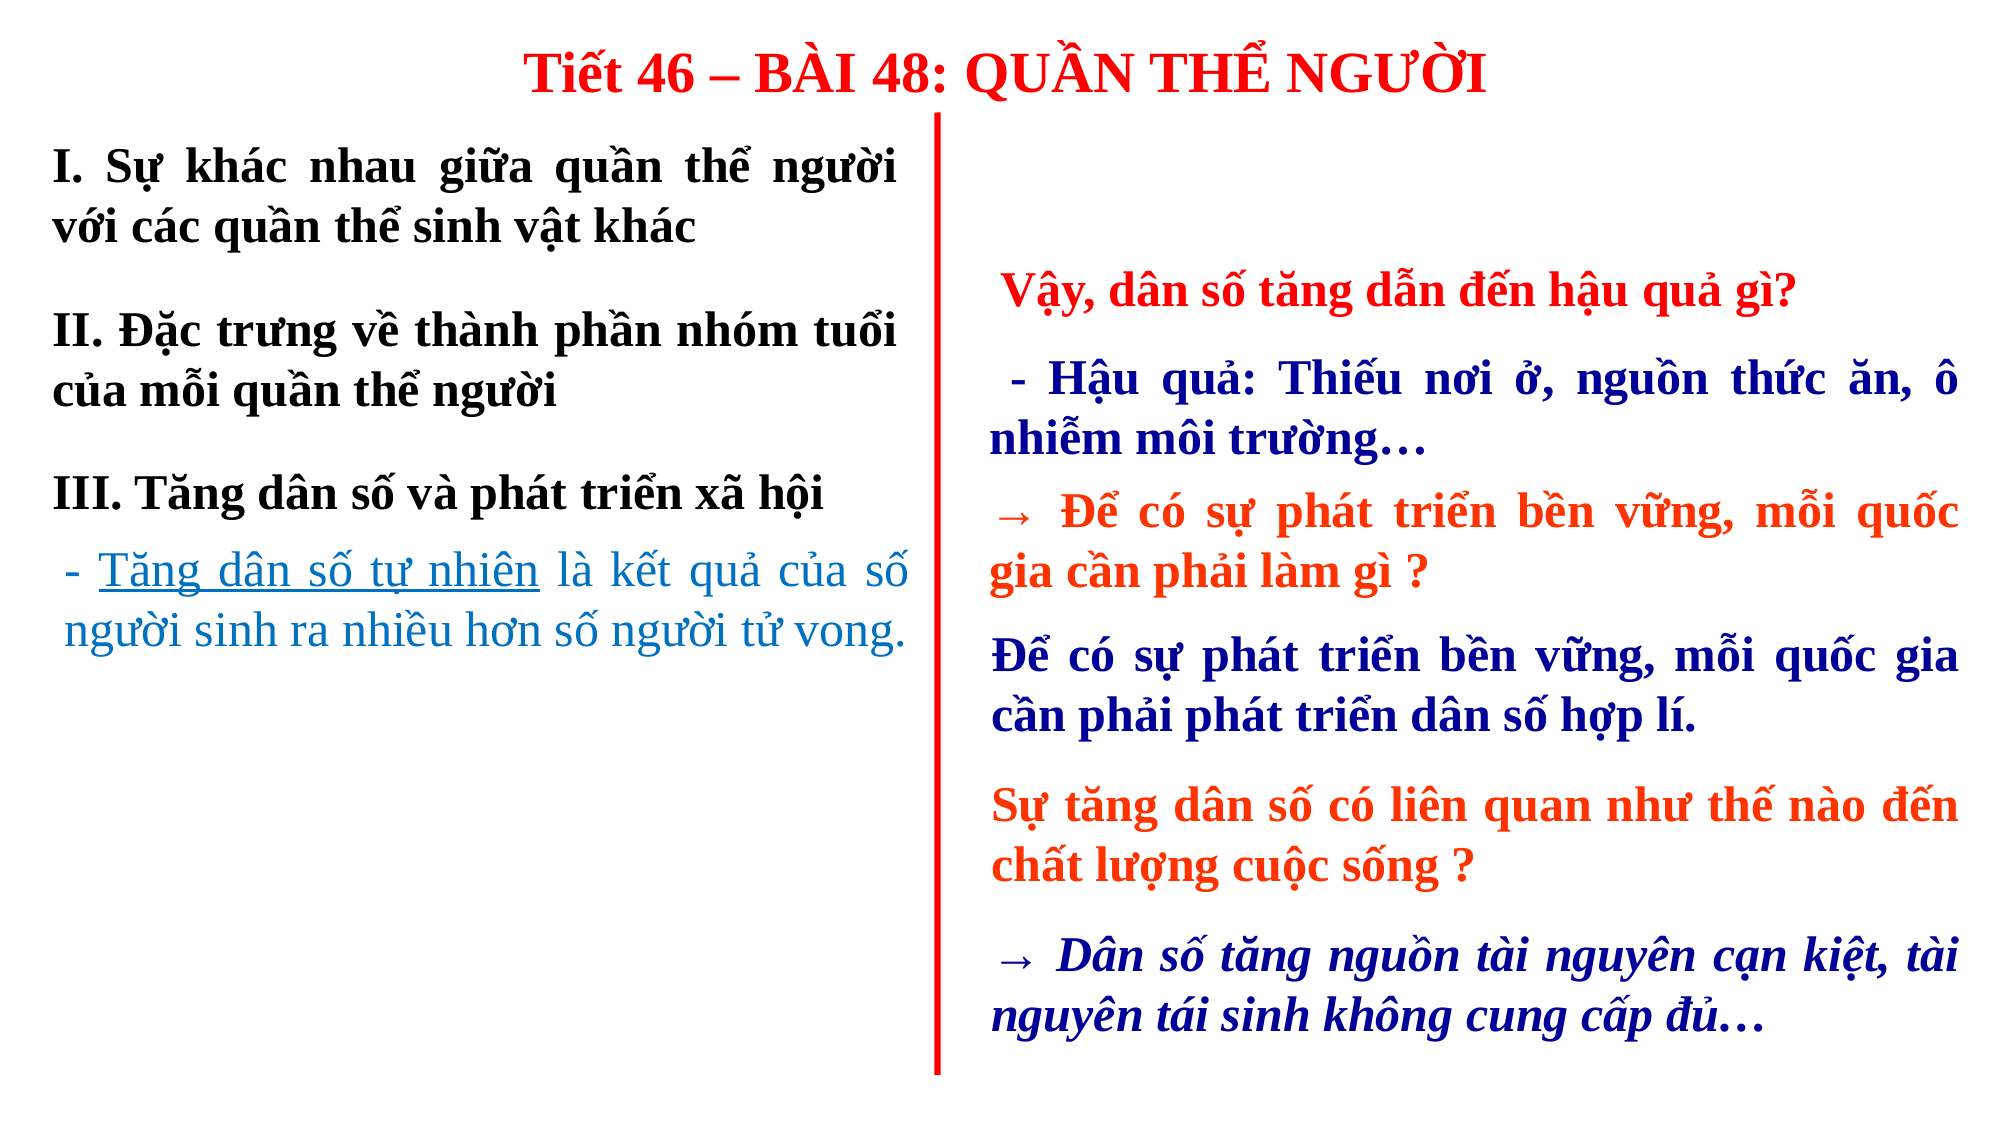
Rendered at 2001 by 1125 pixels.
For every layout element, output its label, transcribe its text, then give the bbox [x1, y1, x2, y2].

text_box Tiết 46 – BÀI 48: QUẦN THỂ NGƯỜI [474, 26, 1538, 112]
text_box → Dân số tăng nguồn tài nguyên cạn kiệt, tài nguyên tái sinh không cung cấp đủ… [976, 913, 1975, 1049]
text_box - Hậu quả: Thiếu nơi ở, nguồn thức ăn, ô nhiễm môi trường… → Để có sự phát triển bền vững, mỗi quốc gia cần phải làm gì ? [975, 337, 1975, 605]
text_box - Tăng dân số tự nhiên là kết quả của số người sinh ra nhiều hơn số người tử vong. [50, 528, 925, 664]
text_box Để có sự phát triển bền vững, mỗi quốc gia cần phải phát triển dân số hợp lí. [976, 613, 1975, 749]
text_box Sự tăng dân số có liên quan như thế nào đến chất lượng cuộc sống ? [976, 763, 1975, 899]
text_box I. Sự khác nhau giữa quần thể người với các quần thể sinh vật khác [37, 124, 913, 260]
text_box II. Đặc trưng về thành phần nhóm tuổi của mỗi quần thể người [37, 288, 913, 424]
text_box III. Tăng dân số và phát triển xã hội [37, 452, 913, 528]
text_box Vậy, dân số tăng dẫn đến hậu quả gì? [976, 249, 1824, 324]
